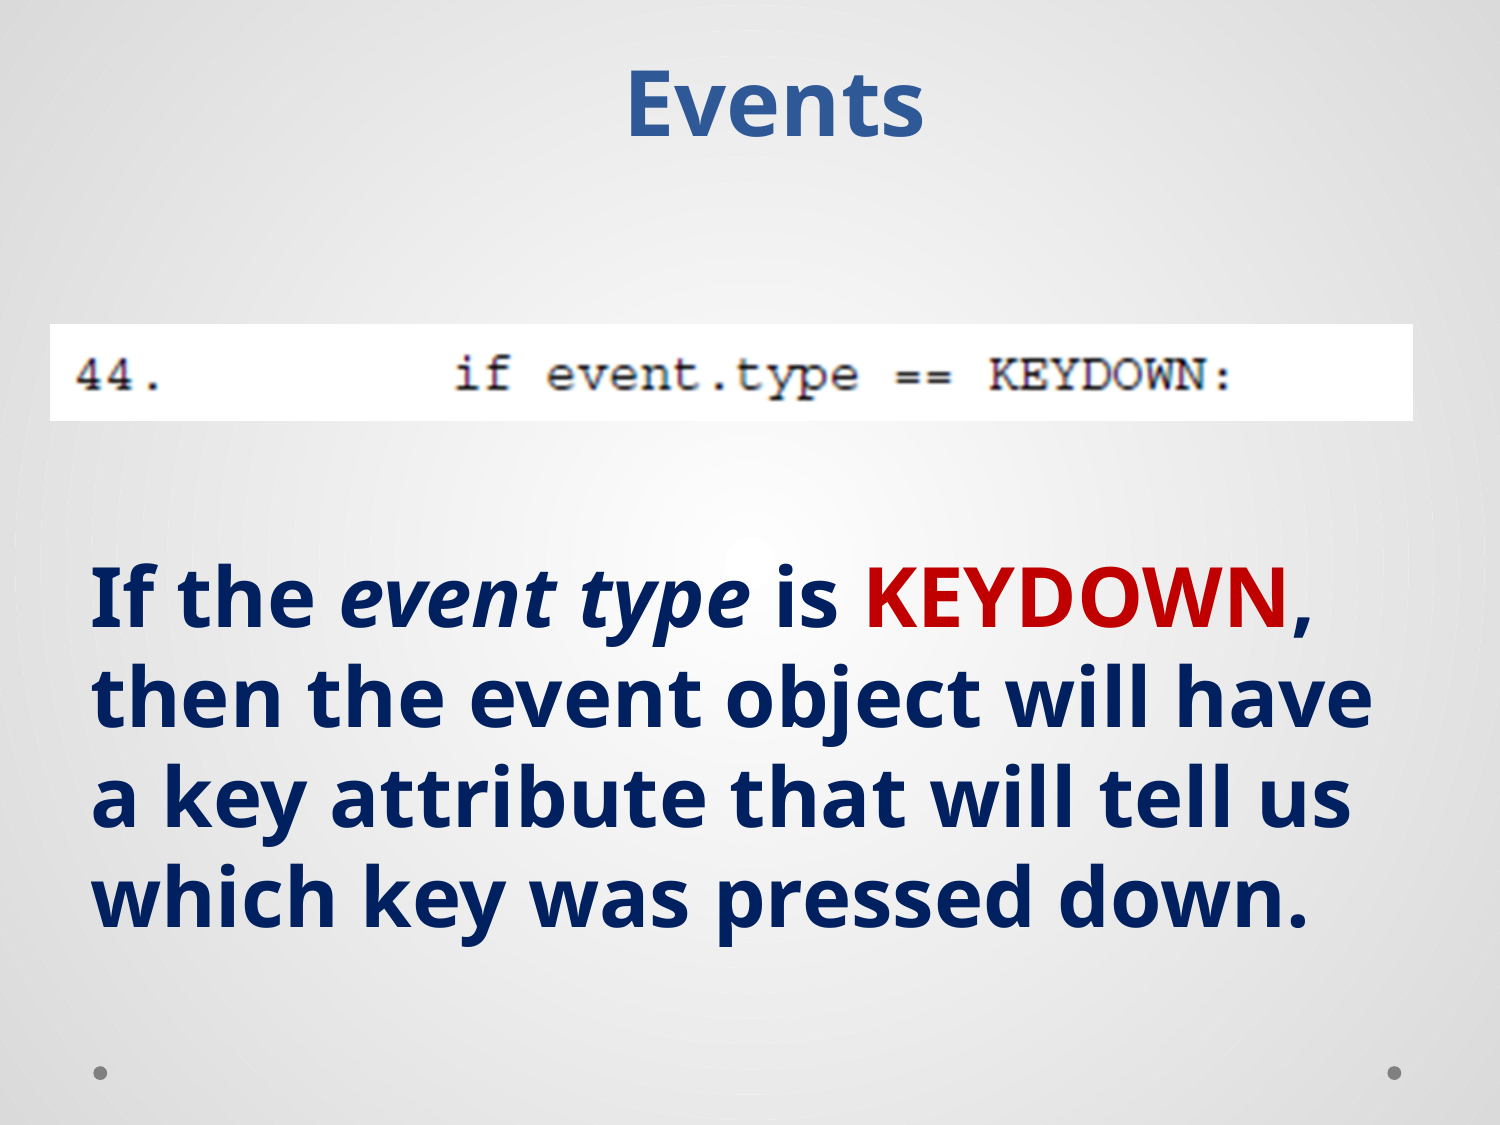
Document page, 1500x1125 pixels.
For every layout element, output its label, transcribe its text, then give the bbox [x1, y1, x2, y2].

title Events [99, 24, 1450, 163]
list If the event type is KEYDOWN, then the event object will have a key attribute that will tell us which key was pressed down. [75, 249, 1425, 1100]
picture [49, 324, 1413, 422]
